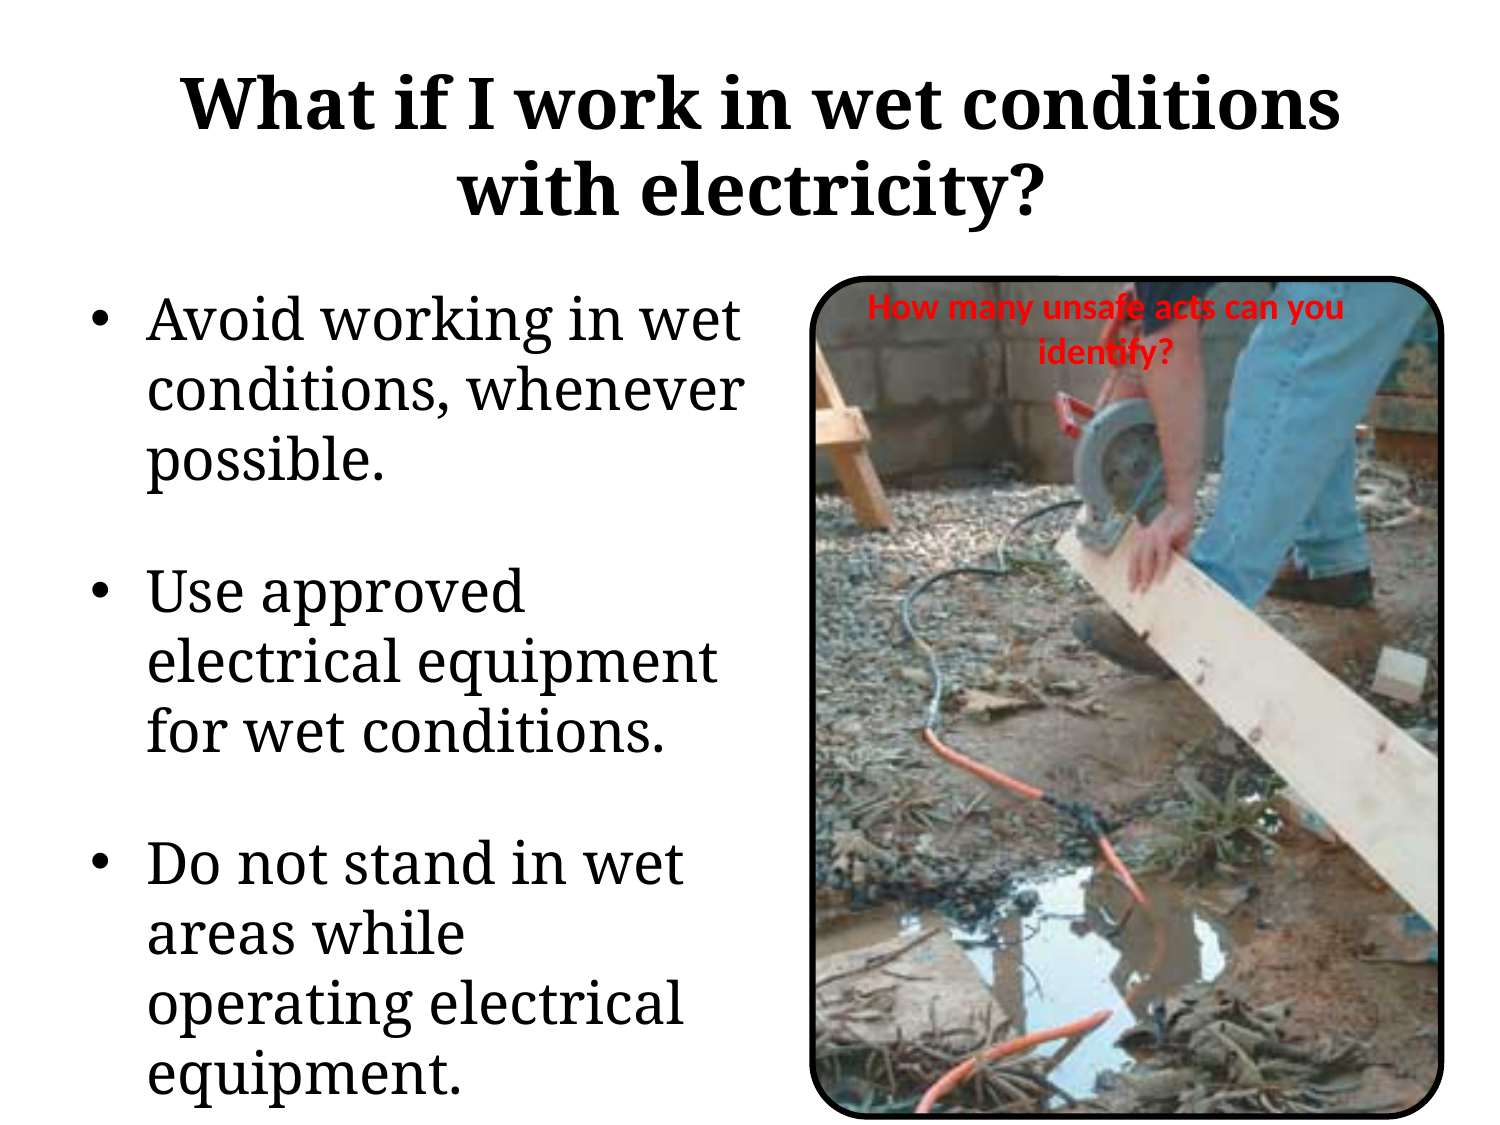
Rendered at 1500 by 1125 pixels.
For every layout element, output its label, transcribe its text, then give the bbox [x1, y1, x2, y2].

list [812, 278, 1442, 1117]
title What if I work in wet conditions with electricity? [99, 50, 1425, 238]
list Avoid working in wet conditions, whenever possible. Use approved electrical equipment for wet conditions. Do not stand in wet areas while operating electrical equipment. [75, 275, 763, 1025]
